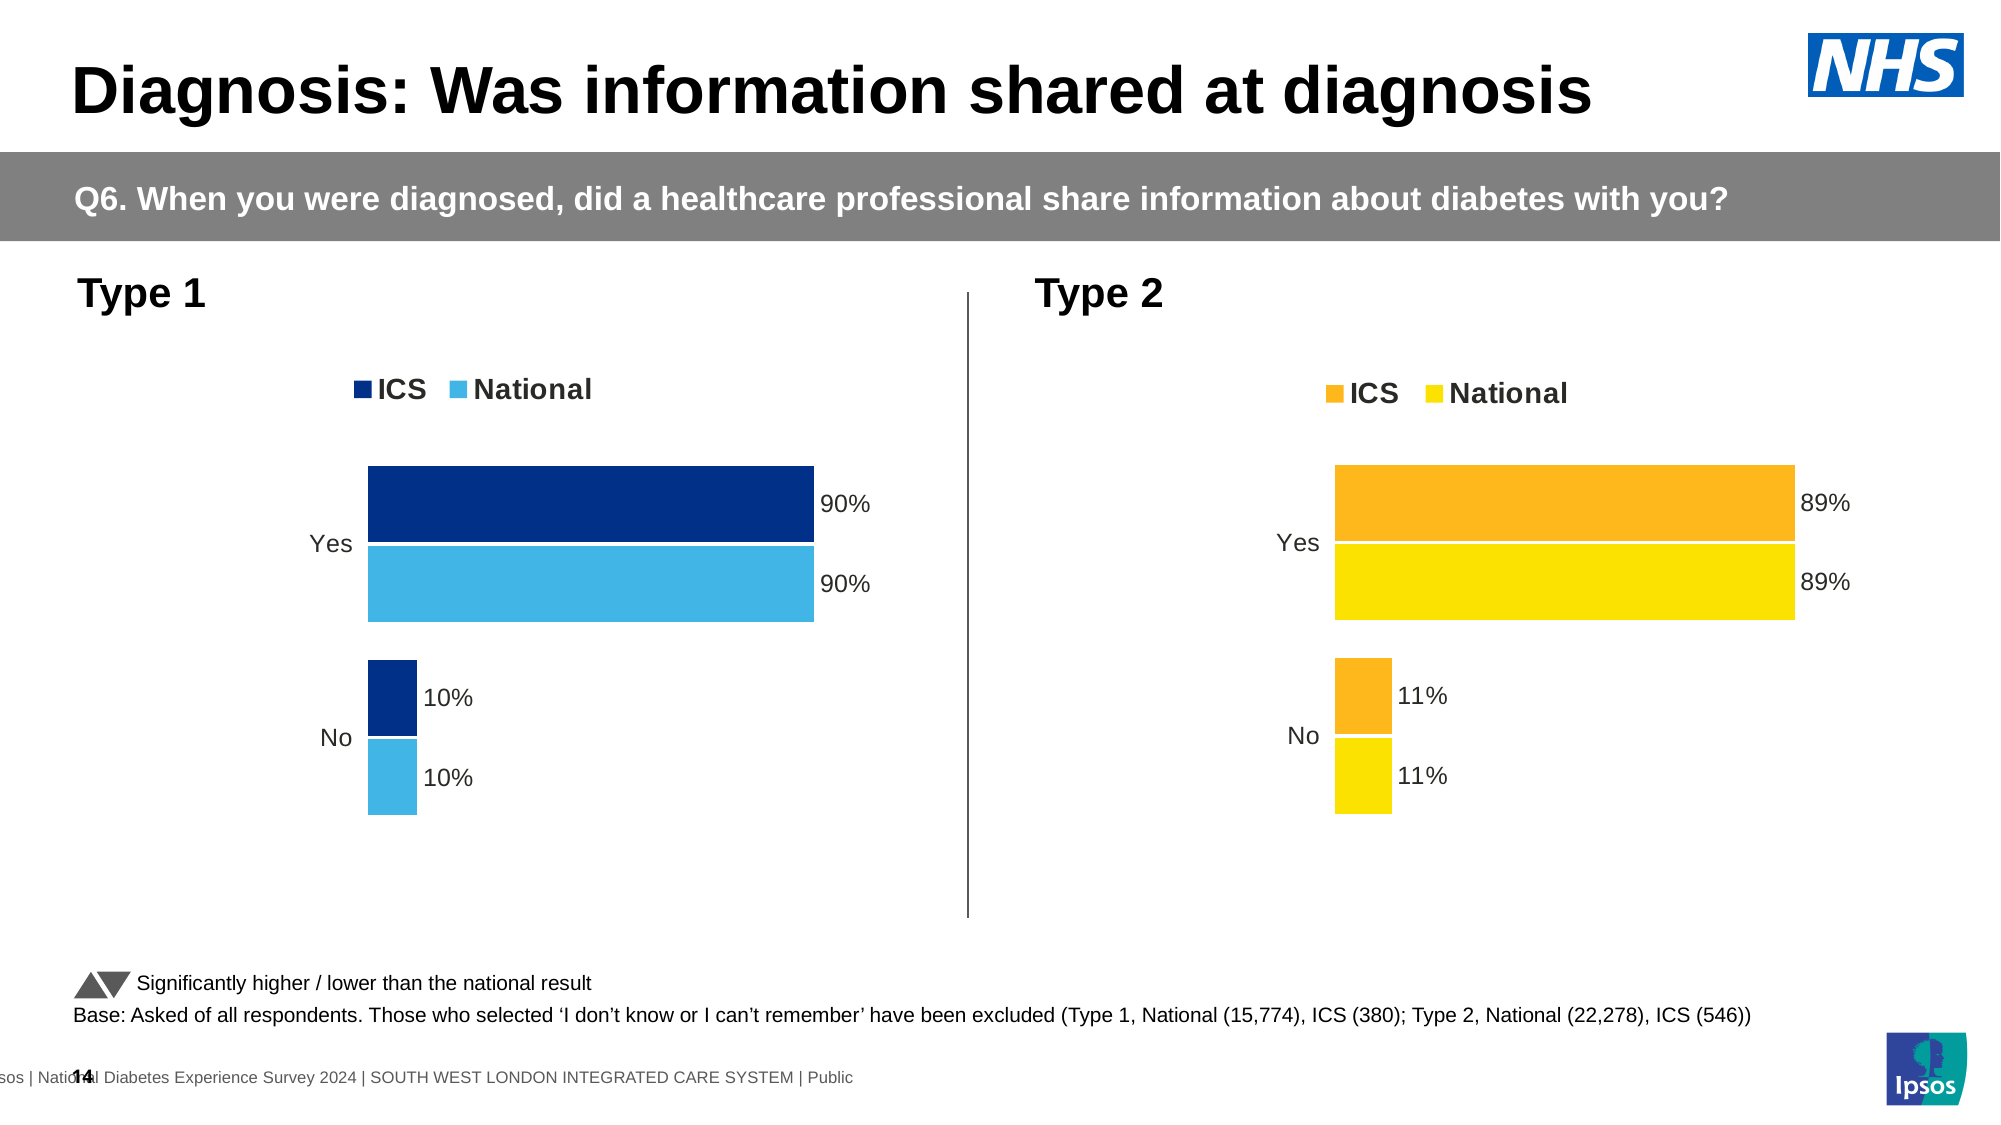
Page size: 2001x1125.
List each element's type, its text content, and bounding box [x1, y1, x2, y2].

title Diagnosis: Was information shared at diagnosis [71, 32, 1809, 124]
text_box Type 2 [922, 265, 1276, 316]
text_box Base: Asked of all respondents. Those who selected ‘I don’t know or I can’t remember’ have been excluded (Type 1, National (15,774), ICS (380); Type 2, National (22,278), ICS (546)) [73, 1001, 1886, 1027]
picture [1807, 33, 1964, 97]
text_box [94, 970, 122, 1001]
text_box [71, 969, 110, 1000]
picture [1886, 1032, 1968, 1106]
chart [96, 355, 969, 855]
text_box Q6. When you were diagnosed, did a healthcare professional share information about diabetes with you? [0, 152, 2000, 242]
slide_number 14 [71, 1030, 122, 1090]
chart [1053, 355, 1964, 855]
text_box Type 1 [0, 265, 319, 316]
table_header Significantly higher / lower than the national result [122, 964, 648, 1001]
